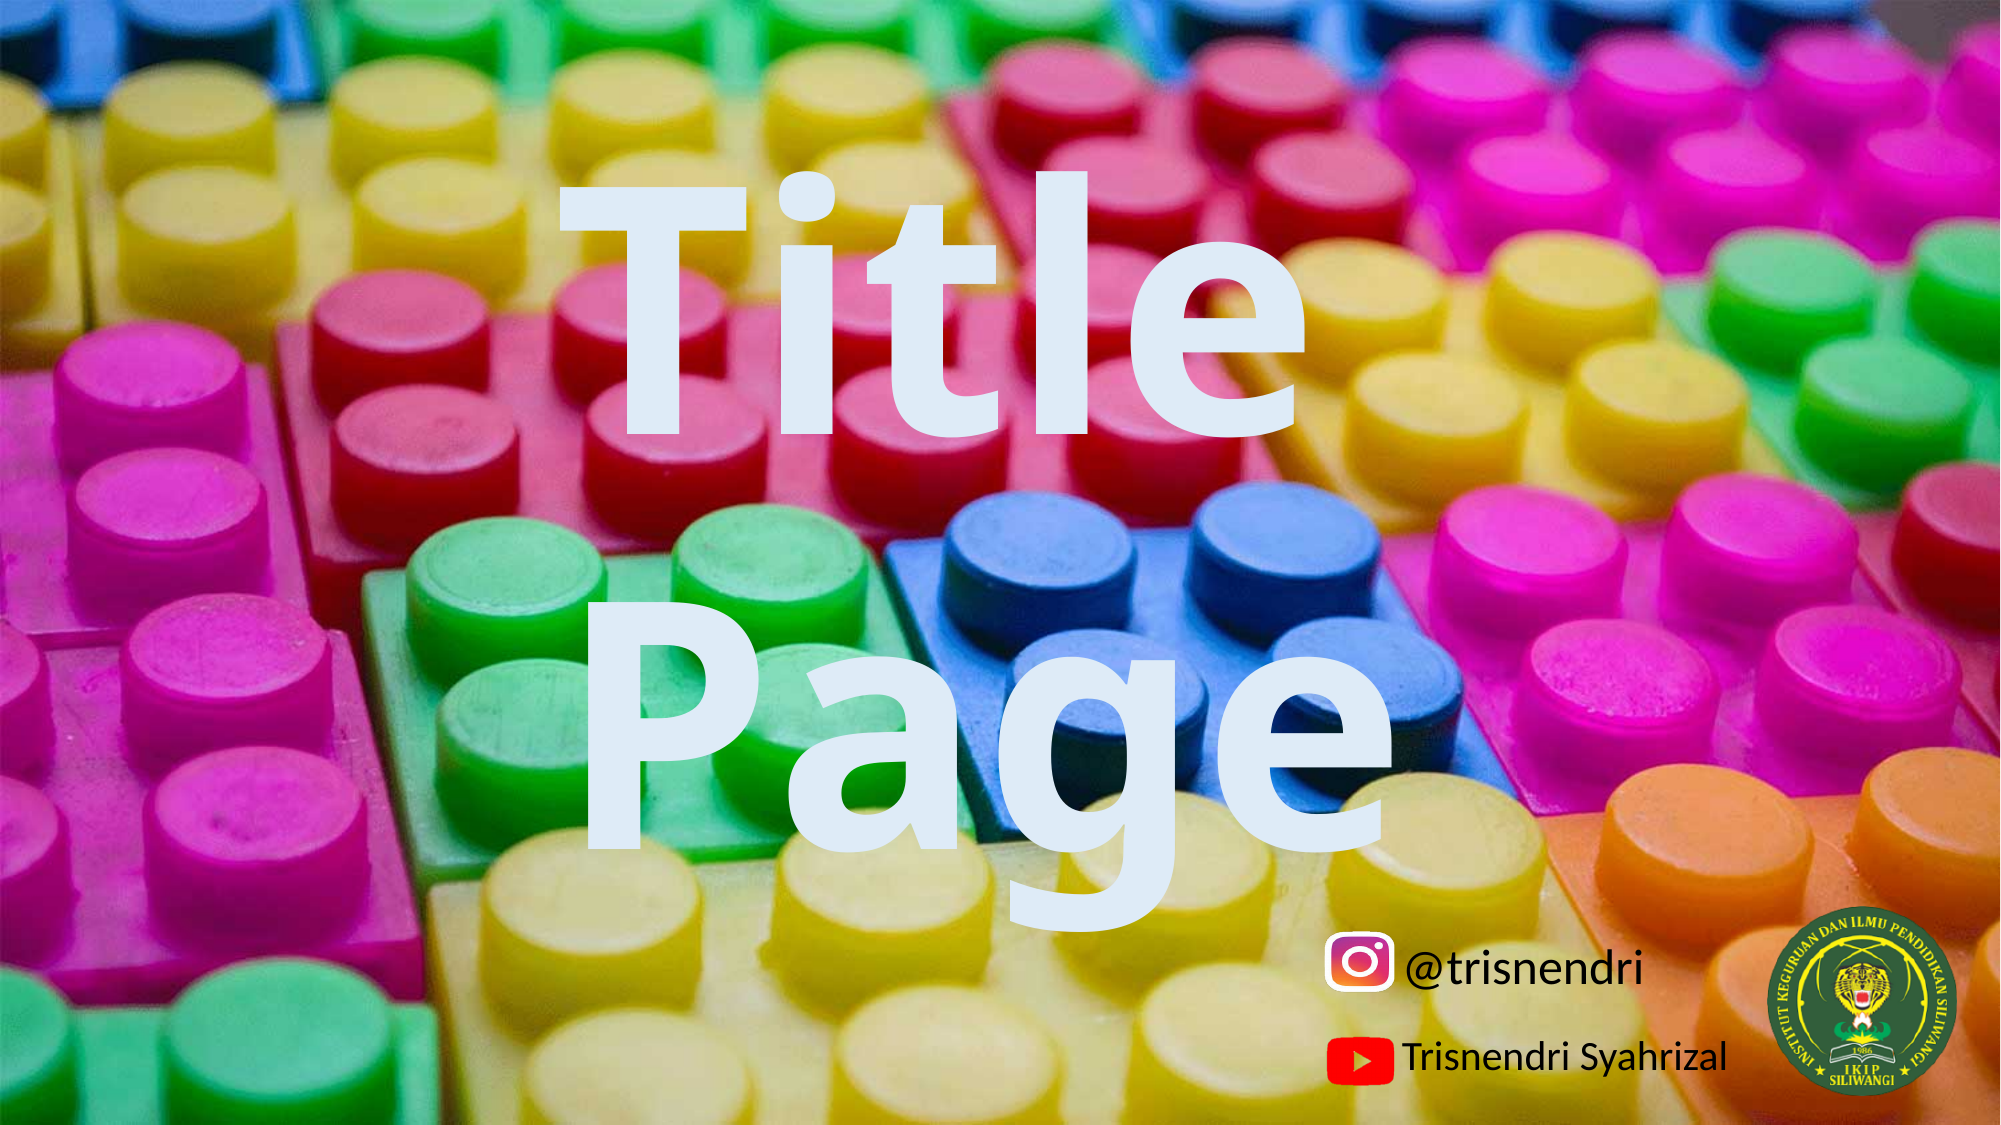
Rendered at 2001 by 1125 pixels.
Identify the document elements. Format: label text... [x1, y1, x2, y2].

text_box Title Page [130, 81, 1833, 926]
text_box @trisnendri [1387, 927, 1767, 1002]
text_box Trisnendri Syahrizal [1387, 1021, 1767, 1087]
picture [0, 0, 2001, 1125]
